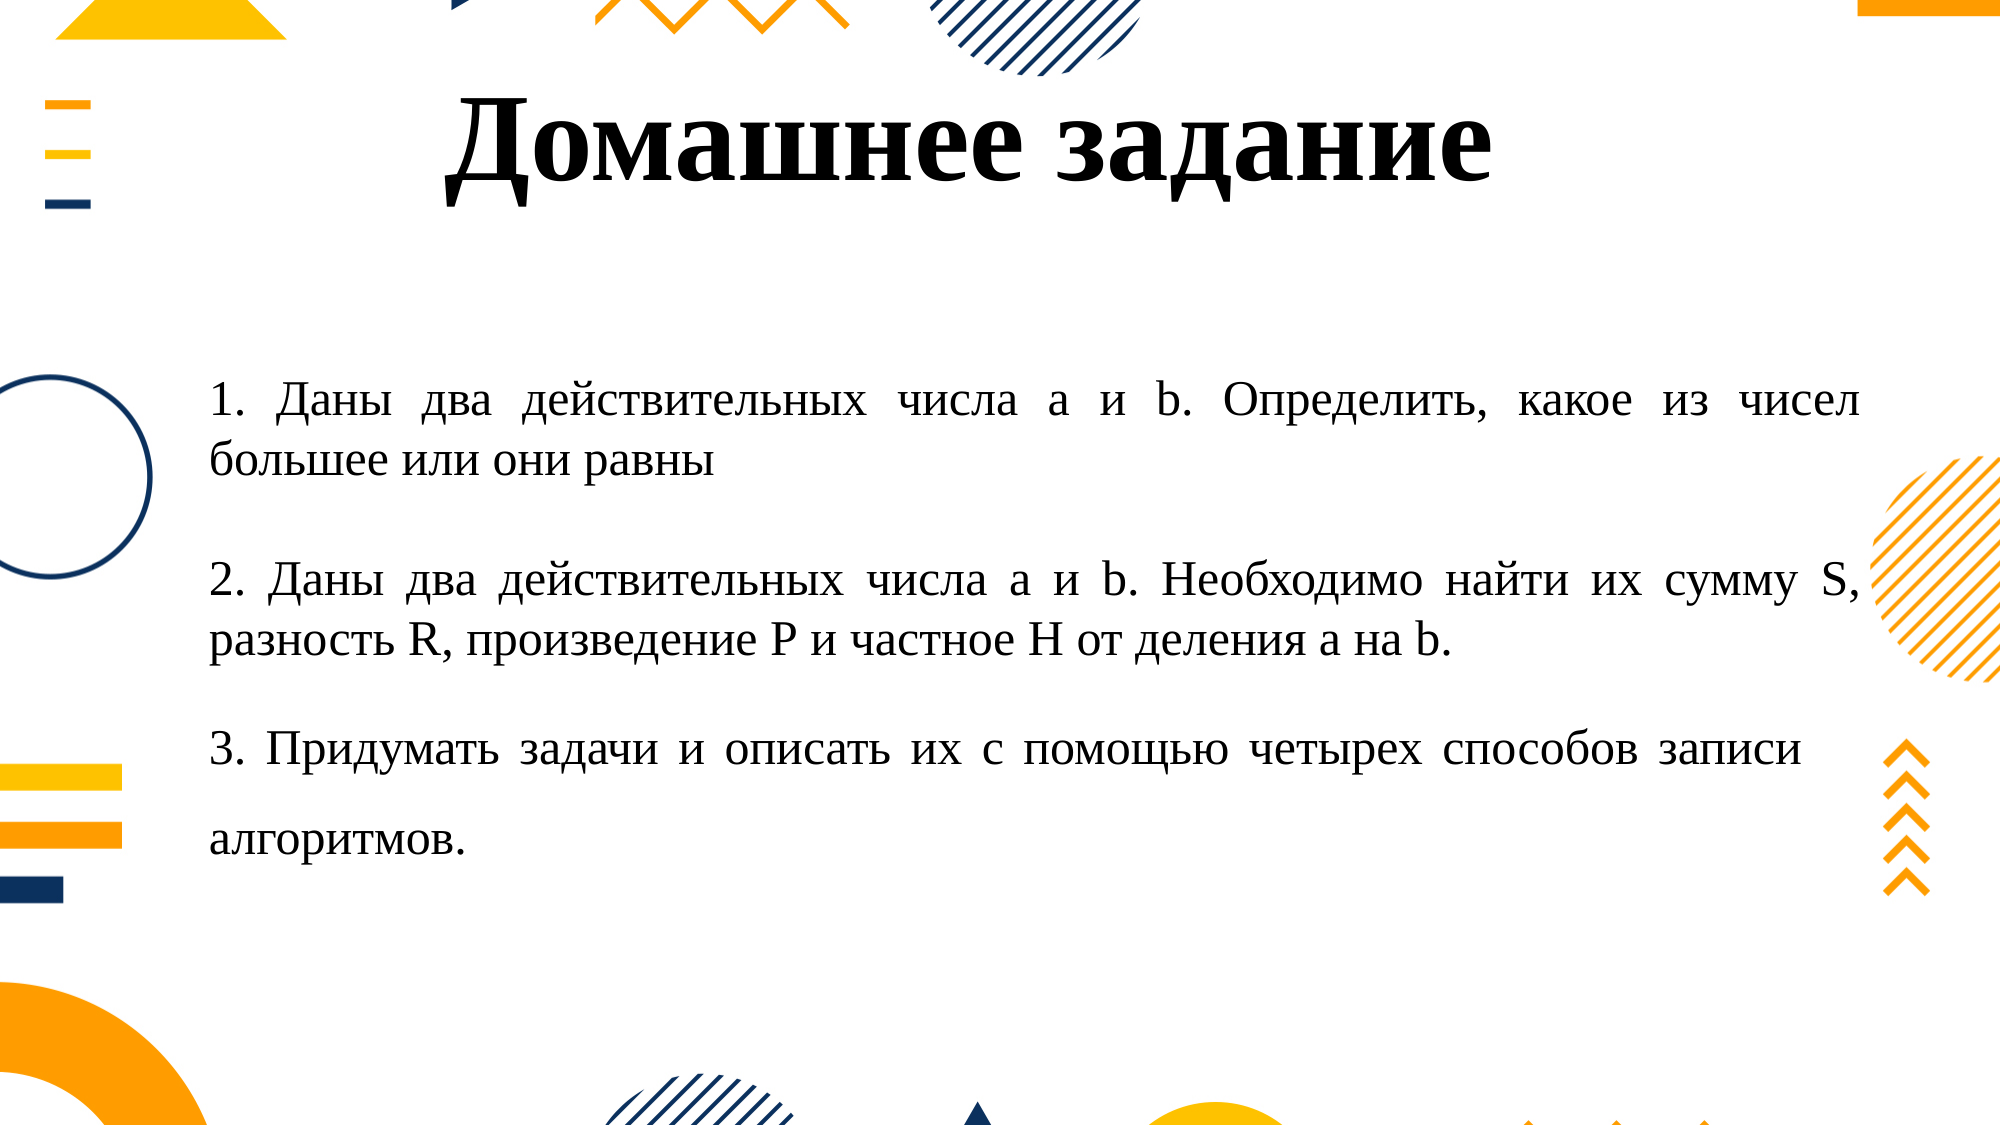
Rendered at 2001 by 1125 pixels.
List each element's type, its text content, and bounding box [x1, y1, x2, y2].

text_box 1. Даны два действительных числа а и b. Определить, какое из чисел большее или они равны 2. Даны два действительных числа а и b. Необходимо найти их сумму S, разность R, произведение Р и частное Н от деления а на b. [193, 298, 1876, 674]
text_box 3. Придумать задачи и описать их с помощью четырех способов записи алгоритмов. [193, 677, 1818, 872]
picture [0, 0, 2000, 1125]
text_box Домашнее задание [429, 65, 1641, 225]
